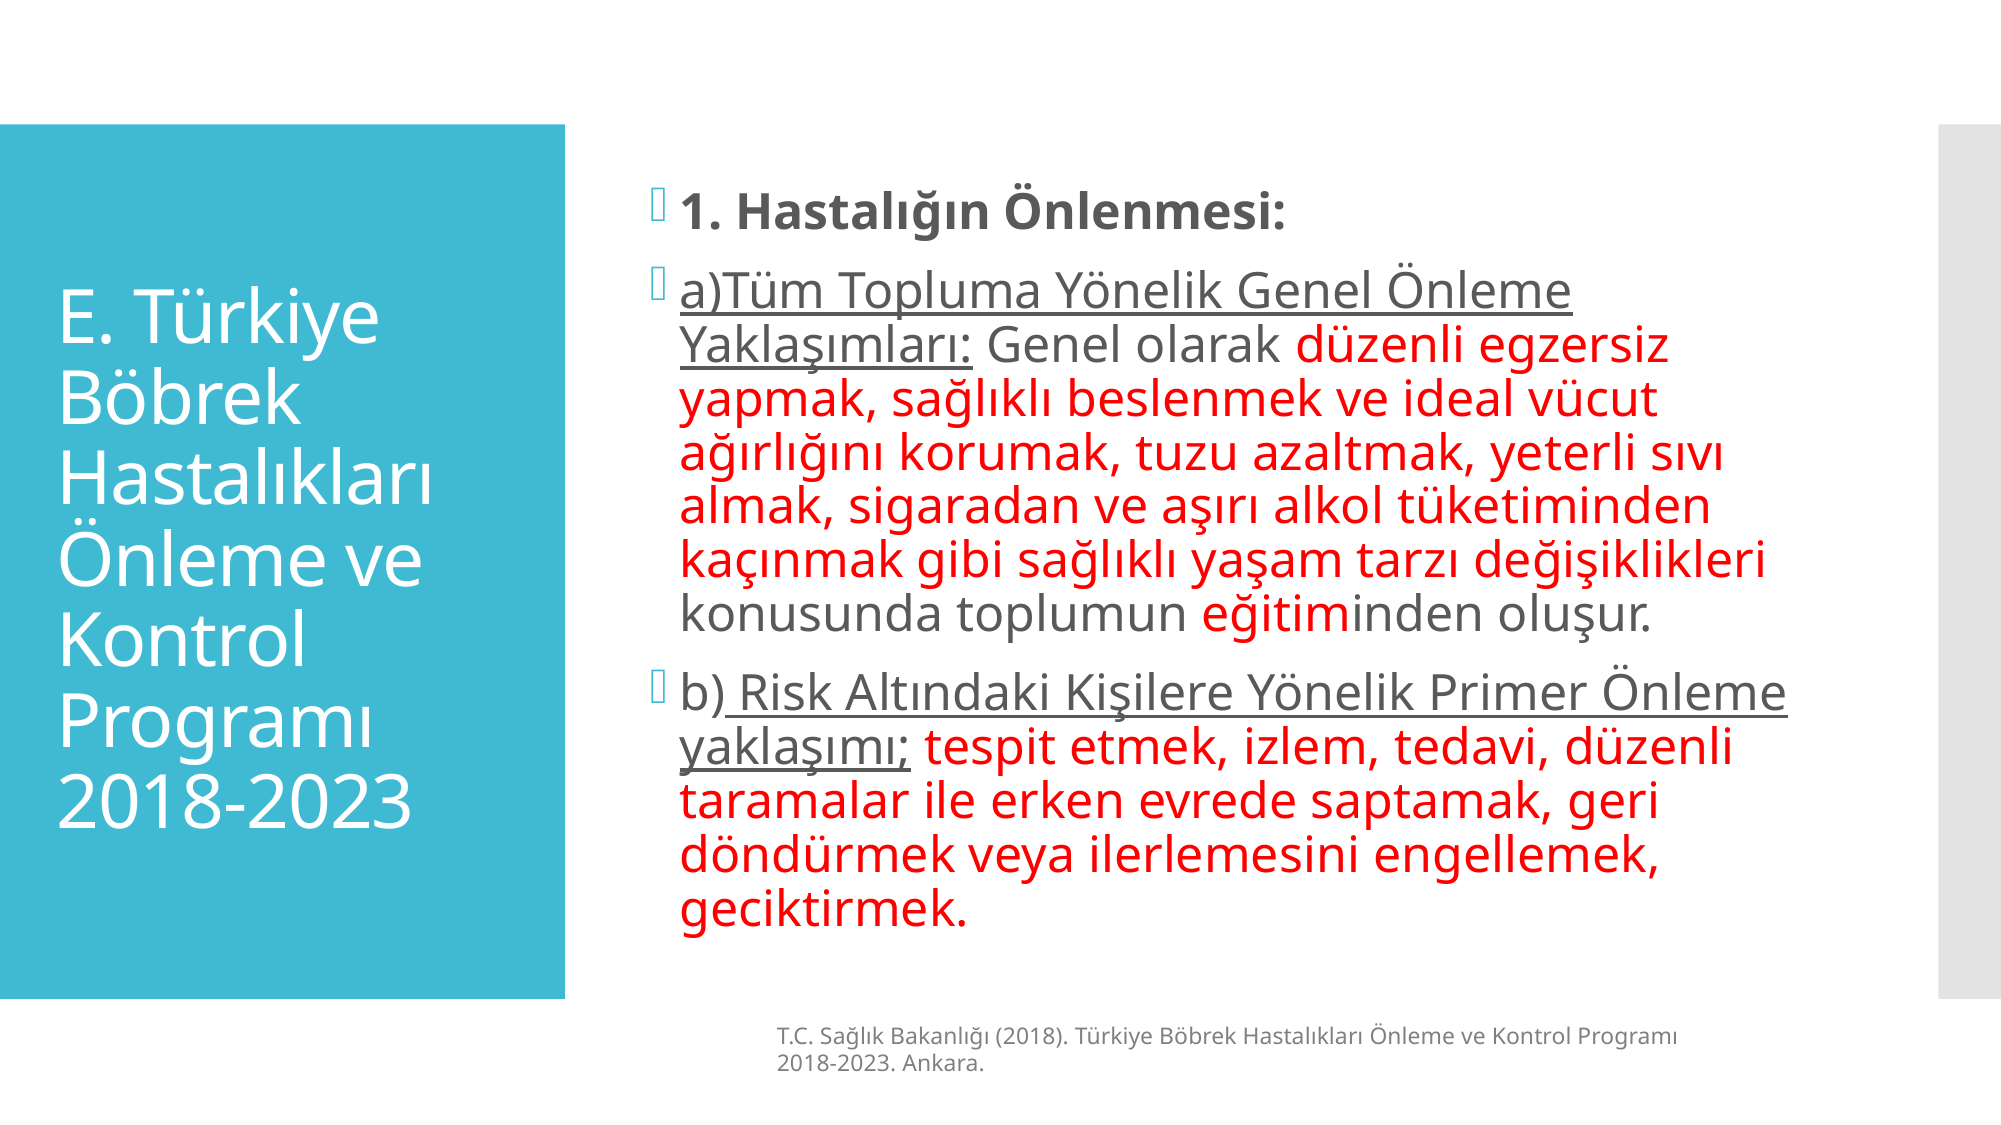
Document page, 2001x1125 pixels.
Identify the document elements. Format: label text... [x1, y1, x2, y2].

footer T.C. Sağlık Bakanlığı (2018). Türkiye Böbrek Hastalıkları Önleme ve Kontrol Programı 2018-2023. Ankara. [761, 1018, 1708, 1079]
list 1. Hastalığın Önlenmesi: a)Tüm Topluma Yönelik Genel Önleme Yaklaşımları: Genel olarak düzenli egzersiz yapmak, sağlıklı beslenmek ve ideal vücut ağırlığını korumak, tuzu azaltmak, yeterli sıvı almak, sigaradan ve aşırı alkol tüketiminden kaçınmak gibi sağlıklı yaşam tarzı değişiklikleri konusunda toplumun eğitiminden oluşur. b) Risk Altındaki Kişilere Yönelik Primer Önleme yaklaşımı; tespit etmek, izlem, tedavi, düzenli taramalar ile erken evrede saptamak, geri döndürmek veya ilerlemesini engellemek, geciktirmek. [634, 141, 1835, 982]
title E. Türkiye Böbrek Hastalıkları Önleme ve Kontrol Programı 2018-2023 [41, 184, 525, 940]
